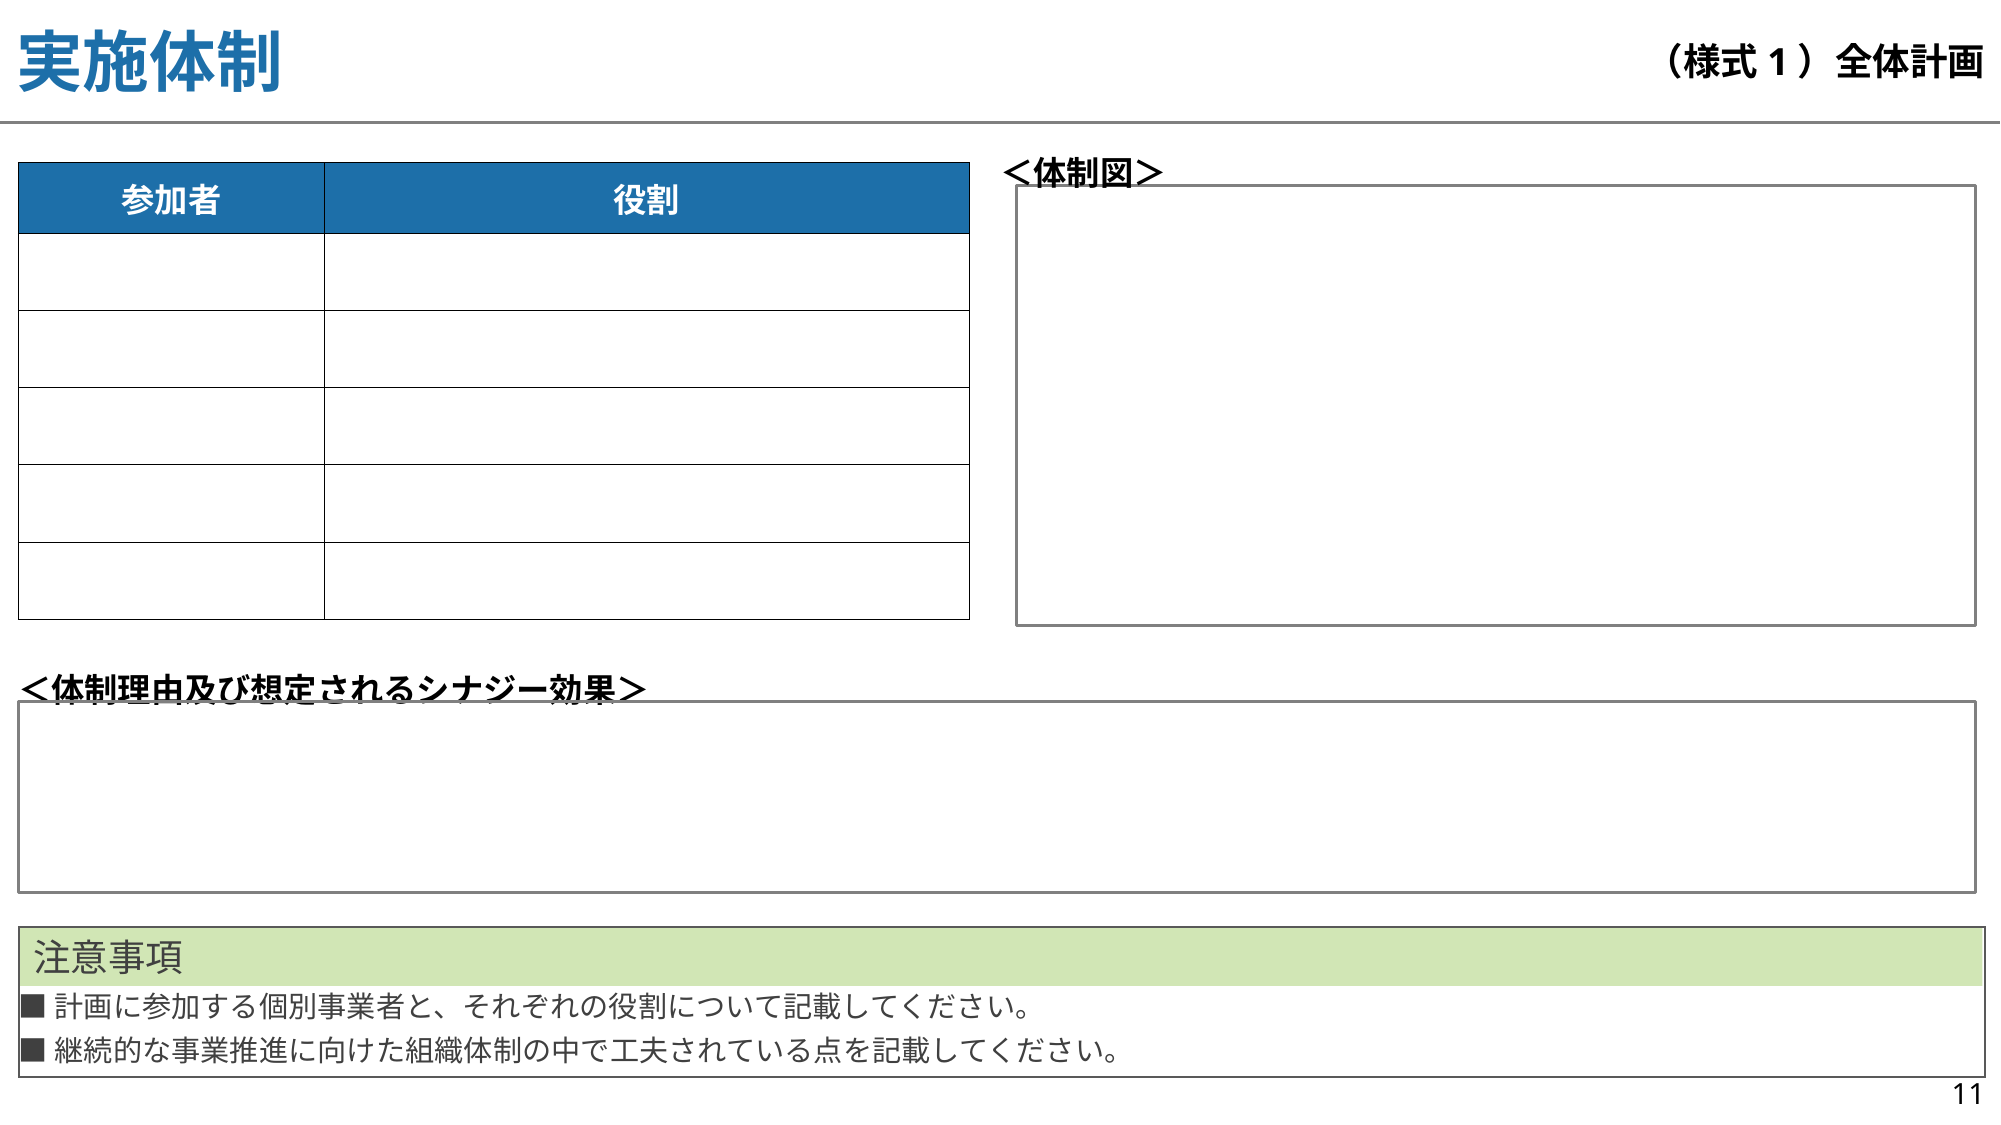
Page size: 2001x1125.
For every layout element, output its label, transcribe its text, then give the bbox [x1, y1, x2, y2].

text_box ＜体制図＞ [998, 131, 1568, 200]
table_header 役割 [325, 163, 969, 233]
table_cell [325, 465, 969, 542]
table_cell [325, 388, 969, 464]
table_cell [19, 234, 324, 310]
table_cell [325, 311, 969, 387]
table_cell [325, 543, 969, 619]
slide_number 11 [1899, 1067, 2000, 1125]
text_box （様式1）全体計画 [1533, 0, 2000, 120]
text_box 実施体制 [1, 0, 1533, 120]
text_box [18, 926, 1985, 1078]
table_cell [19, 543, 324, 619]
table_cell [19, 311, 324, 387]
table_header 参加者 [19, 163, 324, 233]
text_box [18, 701, 1976, 893]
table_cell [19, 465, 324, 542]
table_cell [19, 388, 324, 464]
table_cell [325, 234, 969, 310]
text_box ＜体制理由及び想定されるシナジー効果＞ [16, 647, 822, 717]
text_box [1016, 185, 1976, 626]
